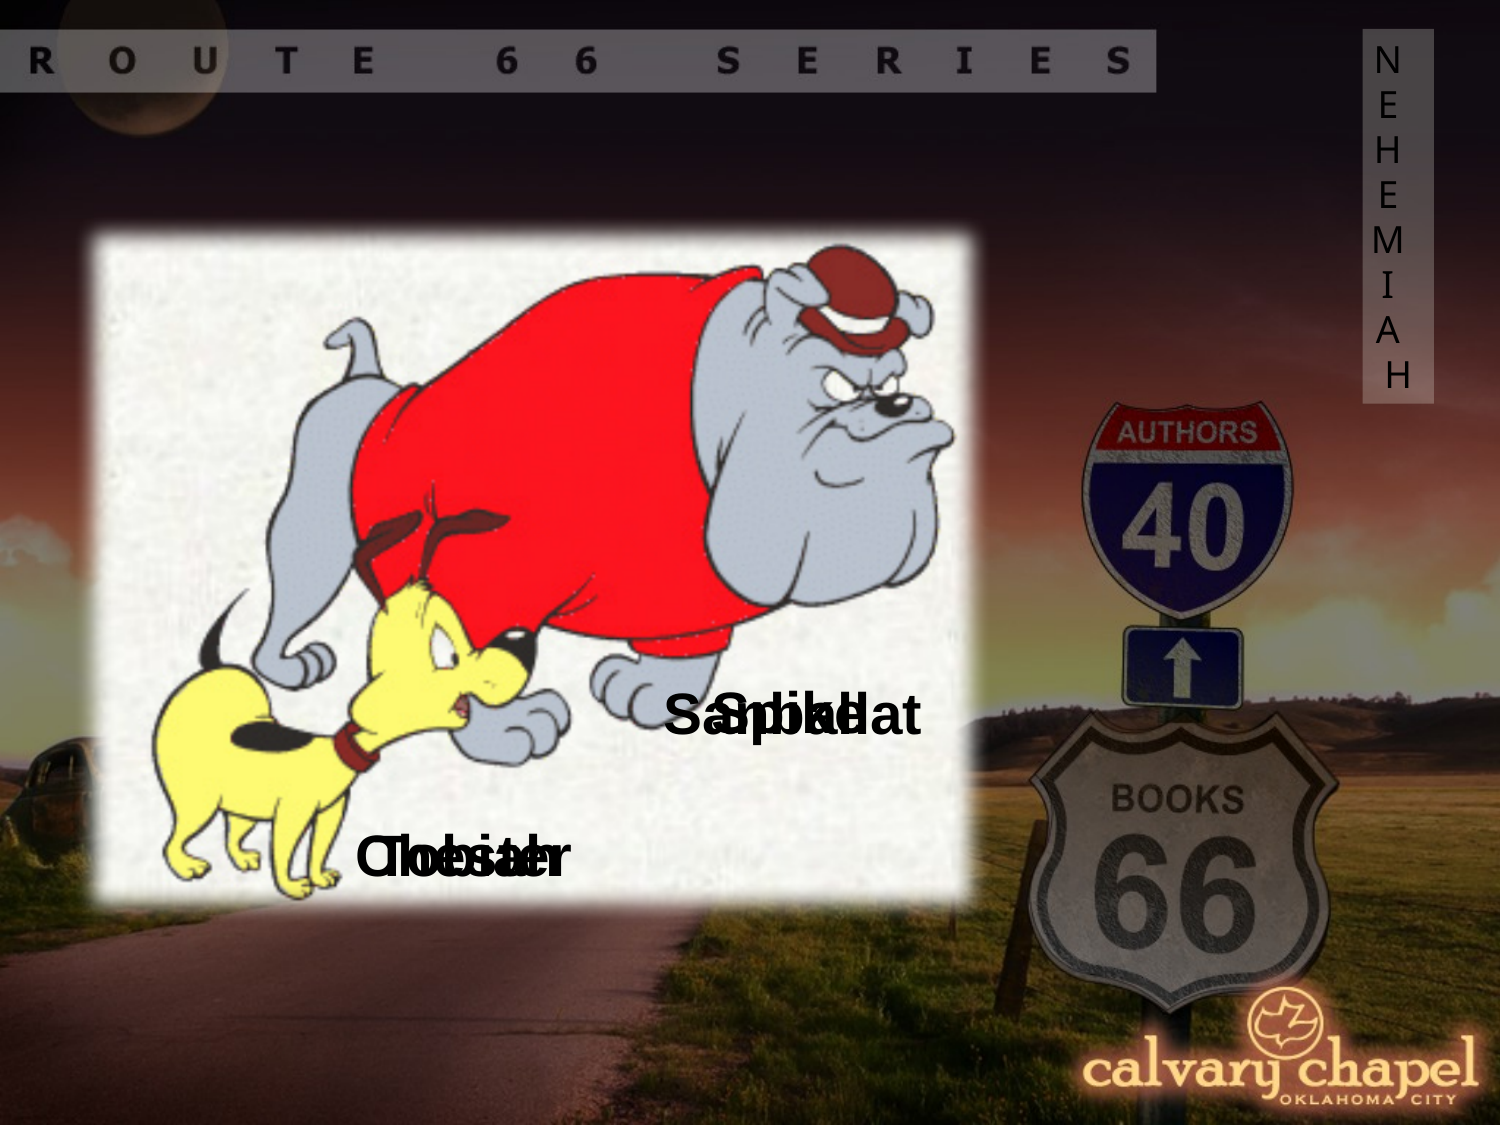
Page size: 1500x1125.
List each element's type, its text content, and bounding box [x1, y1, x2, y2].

text_box NEHEMIAH [1362, 28, 1434, 404]
picture [0, 0, 1500, 1125]
